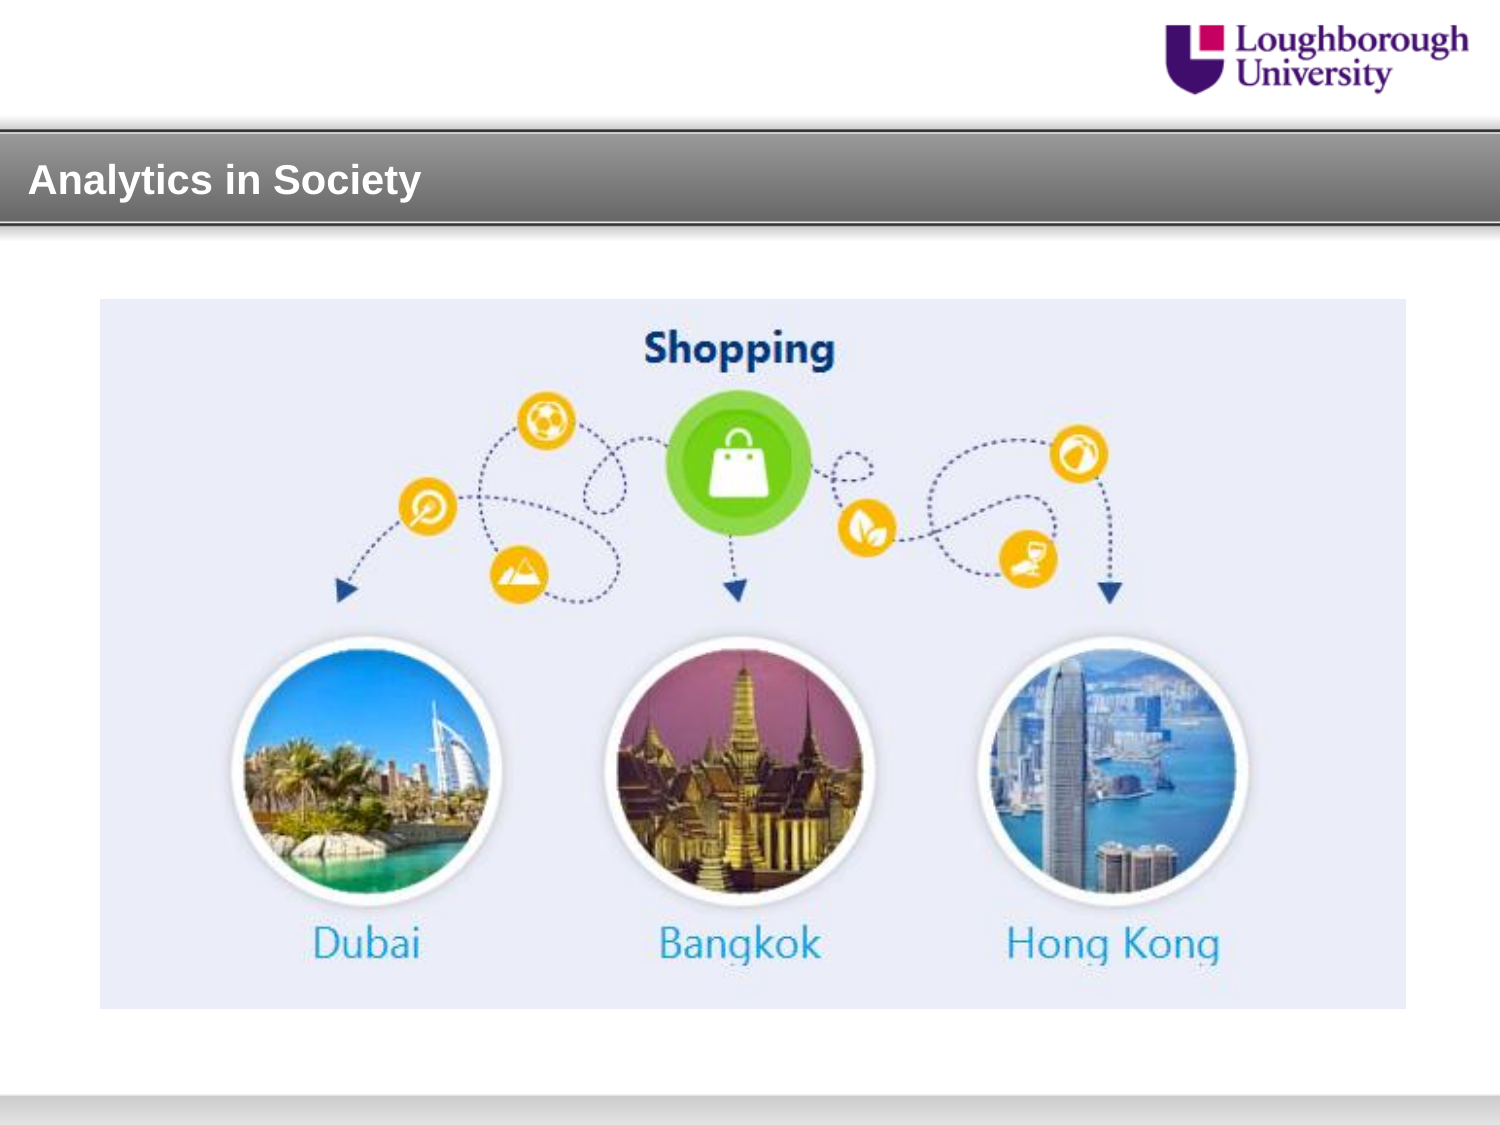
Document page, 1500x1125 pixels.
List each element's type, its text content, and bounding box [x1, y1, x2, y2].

picture [0, 1094, 1500, 1125]
title Analytics in Society [12, 140, 1463, 216]
picture [0, 0, 1500, 1009]
